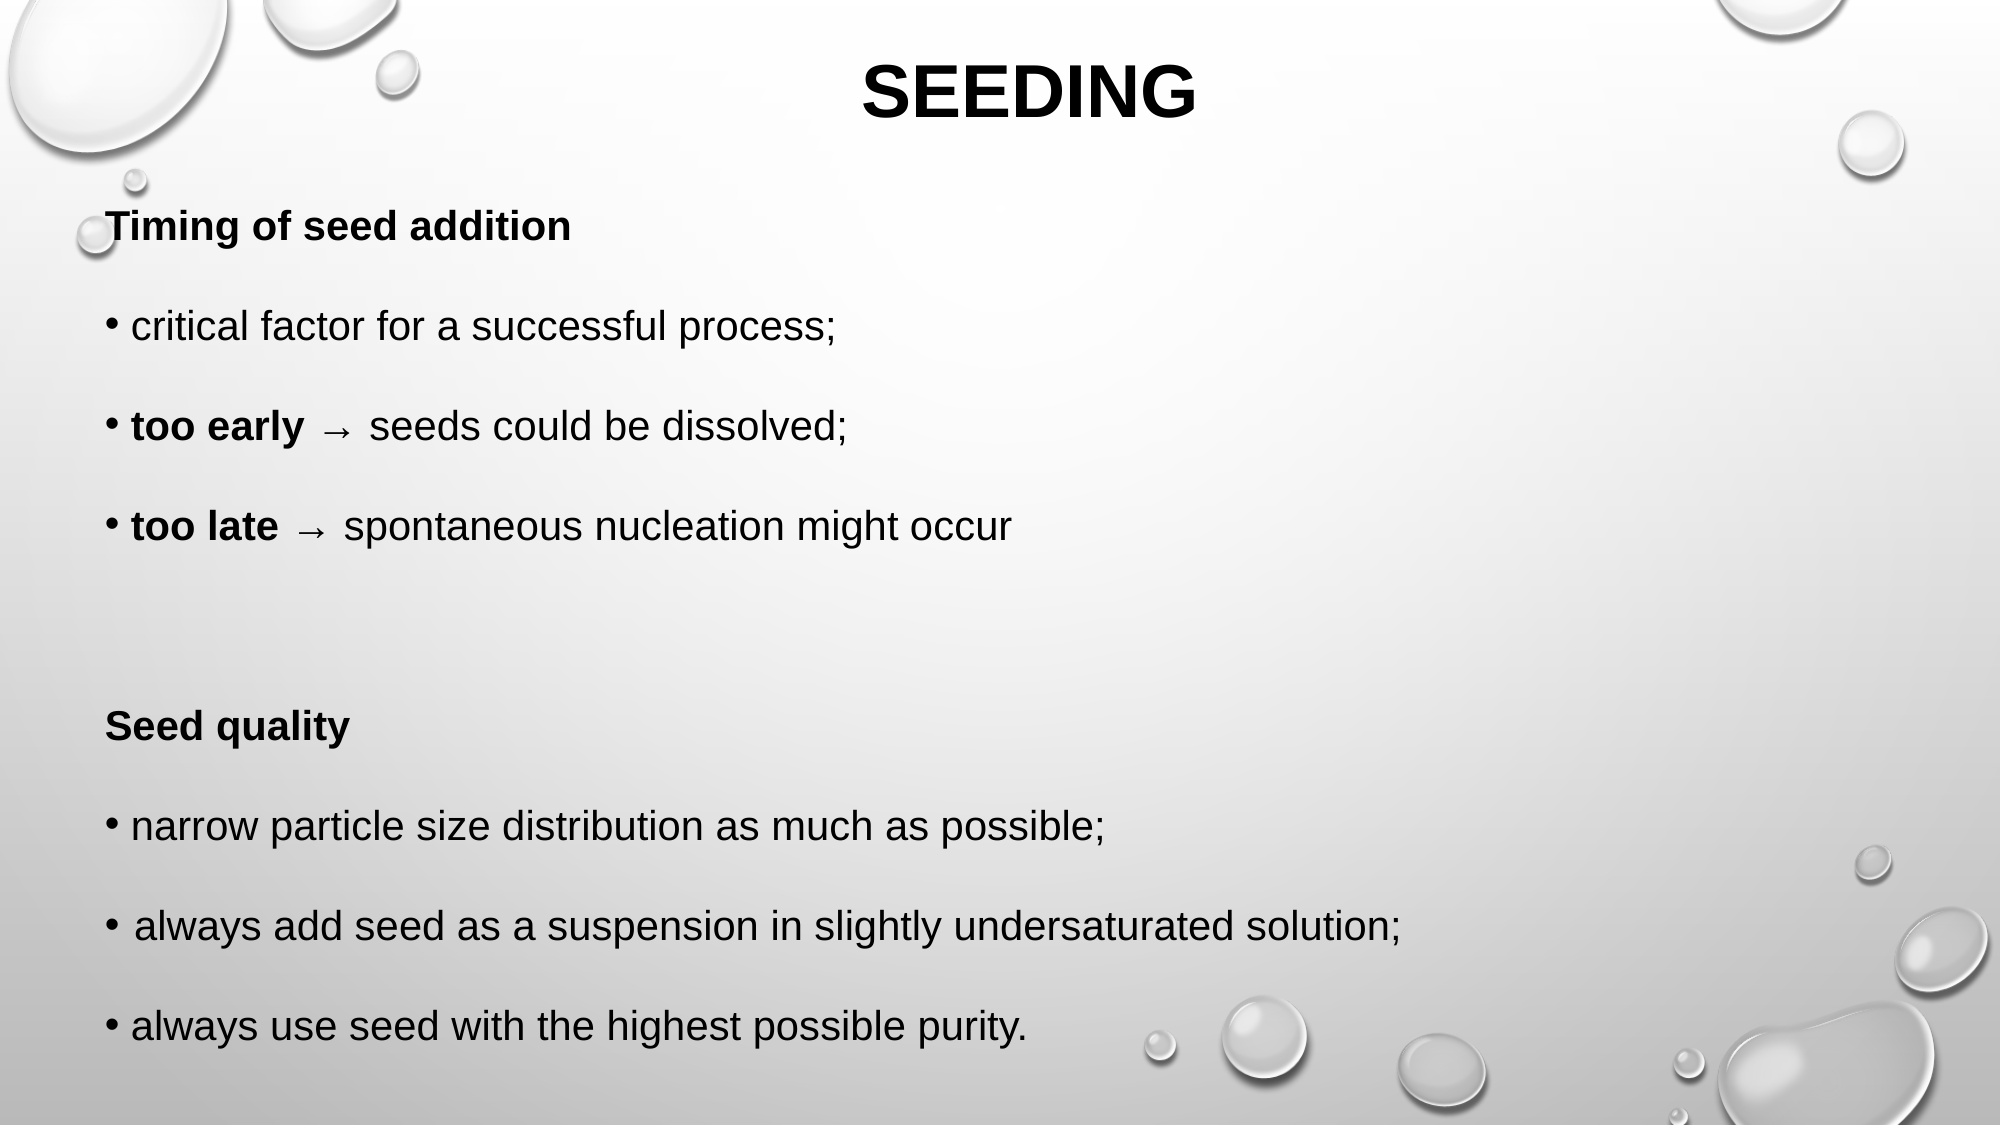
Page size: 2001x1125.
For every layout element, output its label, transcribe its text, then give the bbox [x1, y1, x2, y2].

text_box SEEDING [271, 34, 1789, 140]
picture [0, 0, 2000, 1125]
text_box Timing of seed addition critical factor for a successful process; too early → seeds could be dissolved; too late → spontaneous nucleation might occur Seed quality narrow particle size distribution as much as possible; always add seed as a suspension in slightly undersaturated solution; always use seed with the highest possible purity. [90, 191, 1947, 1057]
